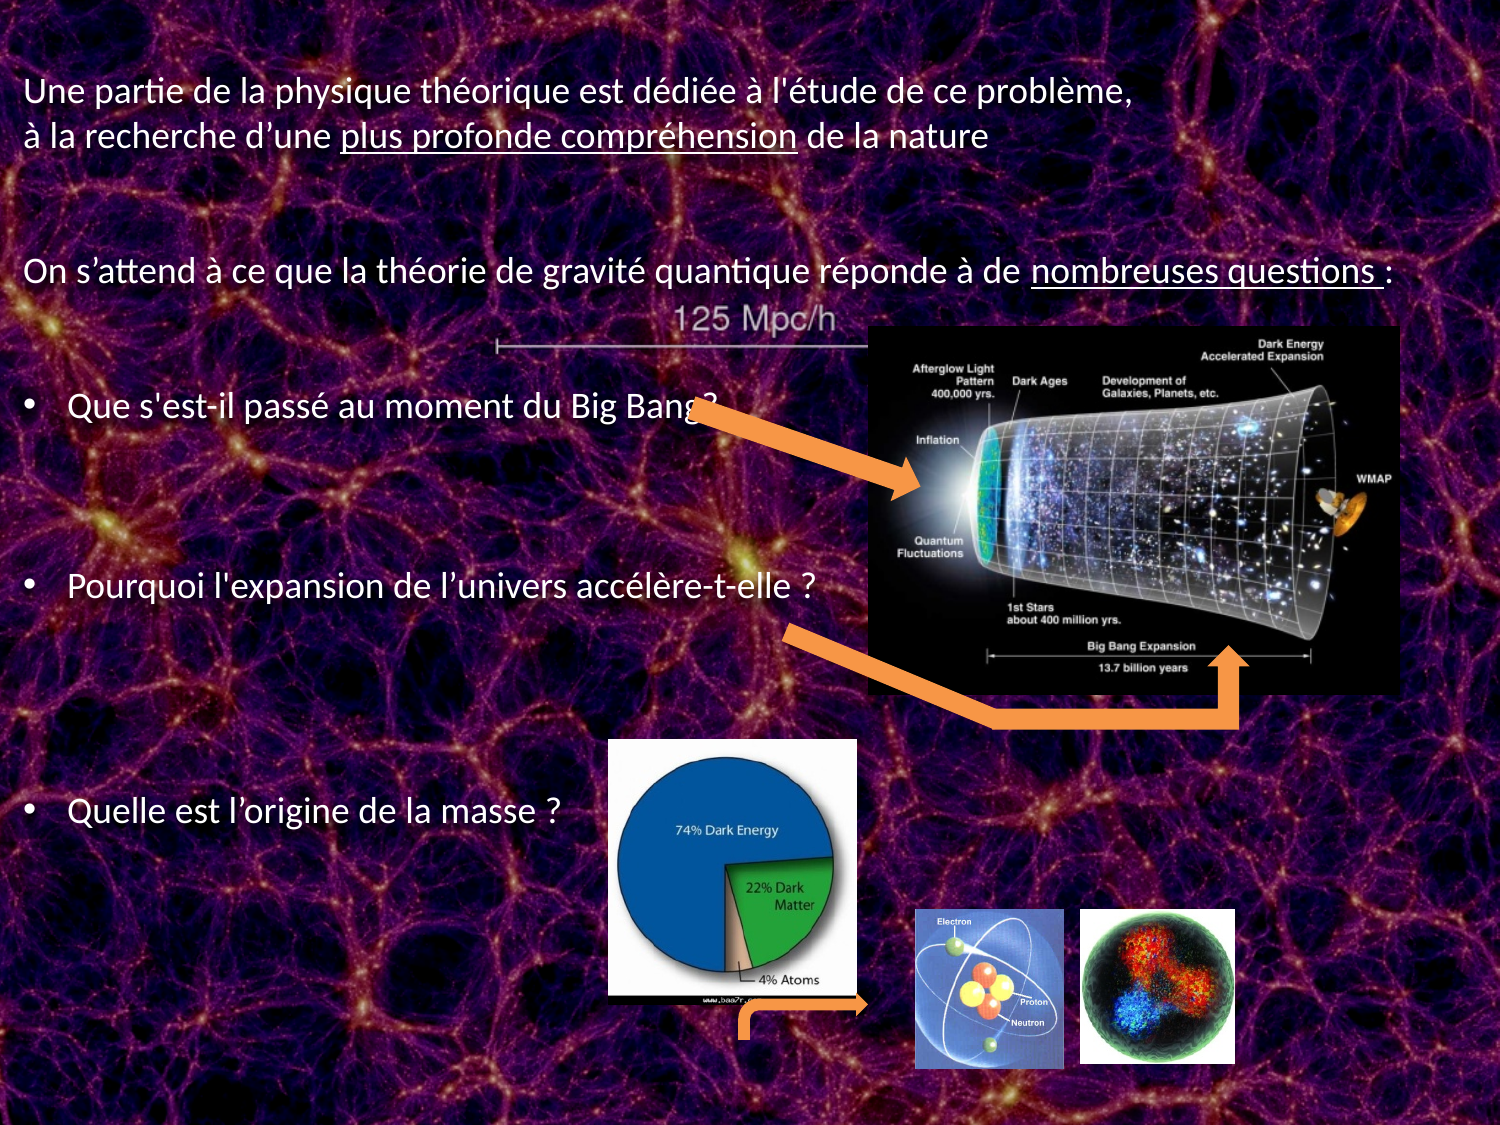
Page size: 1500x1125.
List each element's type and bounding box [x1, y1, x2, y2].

picture [0, 0, 1500, 1125]
text_box [737, 909, 1235, 1069]
text_box [785, 631, 999, 721]
